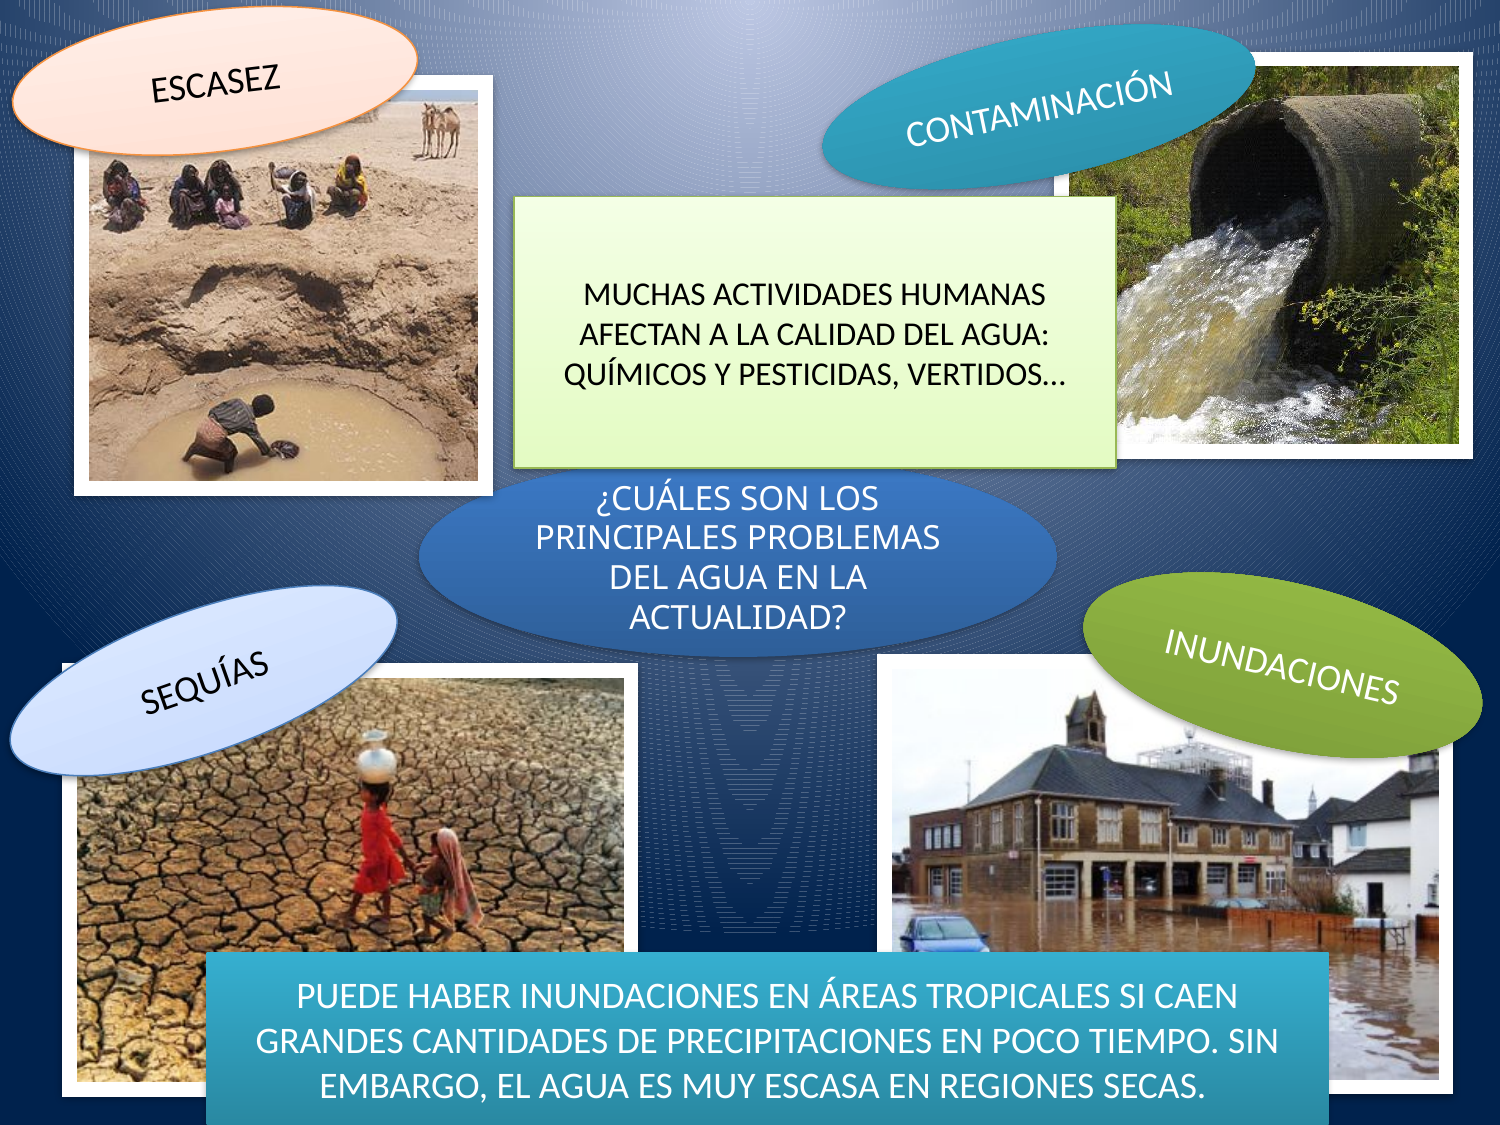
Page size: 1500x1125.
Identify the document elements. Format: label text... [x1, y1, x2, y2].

text_box ¿CUÁLES SON LOS PRINCIPALES PROBLEMAS DEL AGUA EN LA ACTUALIDAD? [419, 477, 1058, 657]
picture [88, 89, 479, 482]
text_box INUNDACIONES [1083, 572, 1483, 746]
picture [891, 668, 1439, 1080]
text_box PUEDE HABER INUNDACIONES EN ÁREAS TROPICALES SI CAEN GRANDES CANTIDADES DE PRECIPITACIONES EN POCO TIEMPO. SIN EMBARGO, EL AGUA ES MUY ESCASA EN REGIONES SECAS. [206, 952, 1329, 1125]
picture [76, 677, 624, 1083]
text_box ESCASEZ [11, 5, 419, 150]
text_box SEQUÍAS [9, 584, 398, 777]
picture [1068, 66, 1459, 445]
text_box CONTAMINACIÓN [822, 24, 1255, 190]
text_box MUCHAS ACTIVIDADES HUMANAS AFECTAN A LA CALIDAD DEL AGUA: QUÍMICOS Y PESTICIDAS, VERTIDOS… [513, 196, 1117, 469]
